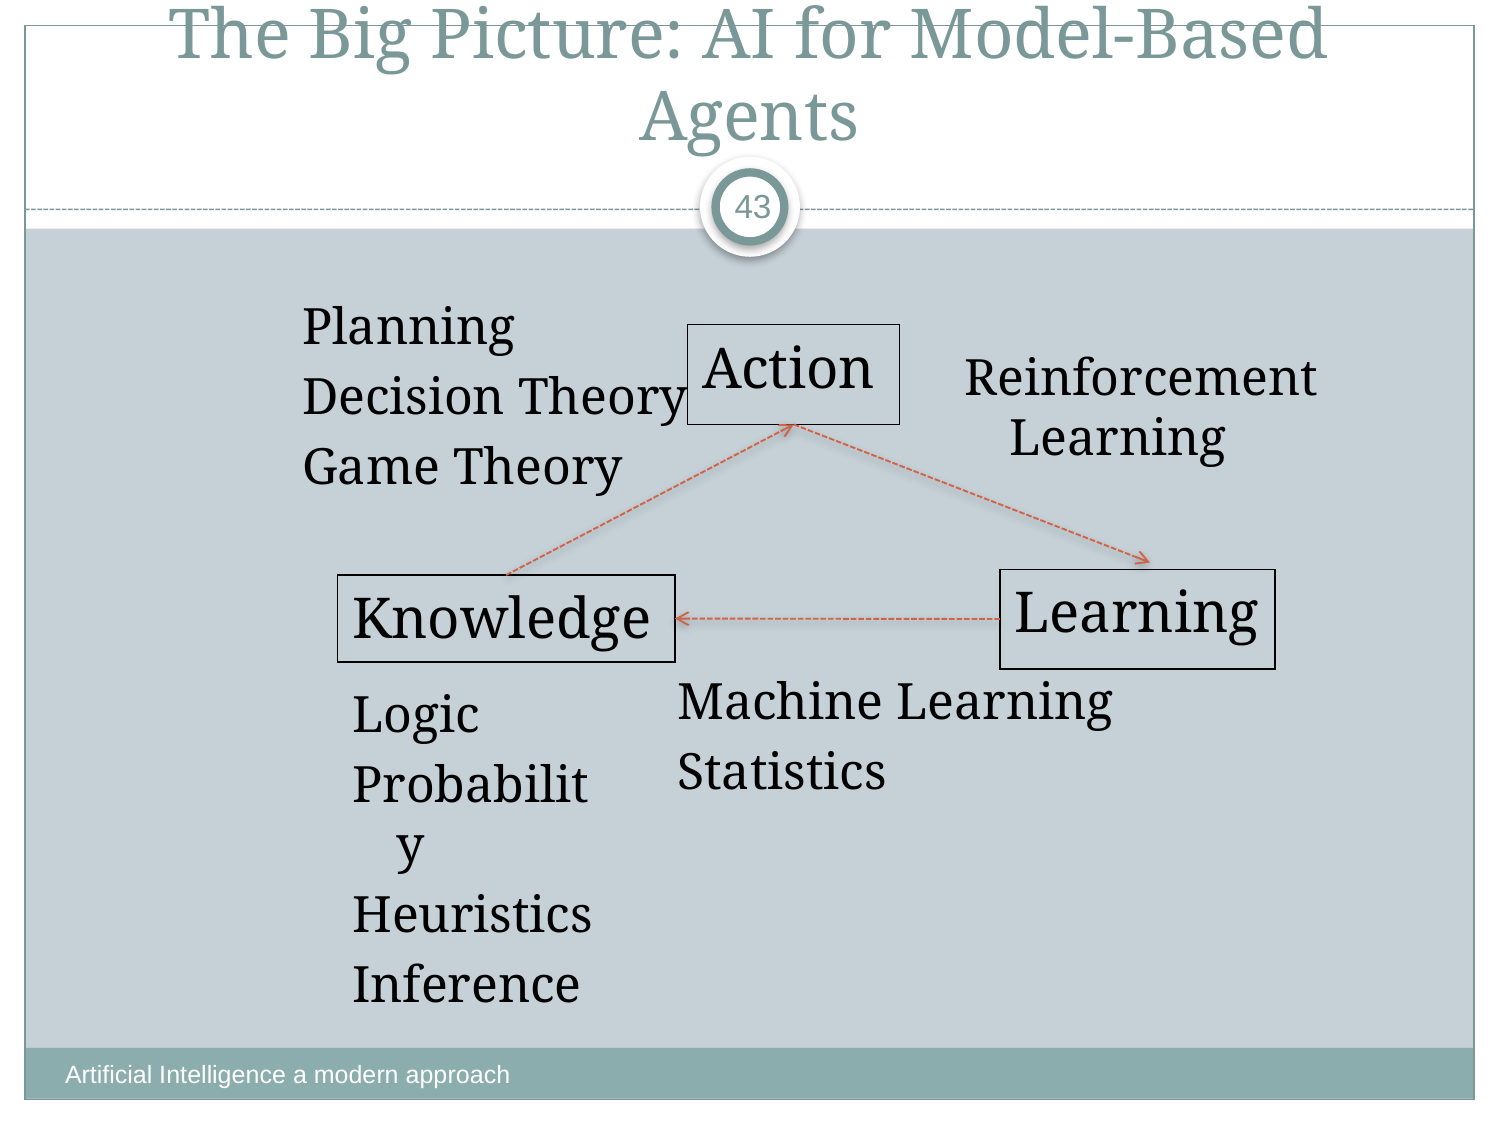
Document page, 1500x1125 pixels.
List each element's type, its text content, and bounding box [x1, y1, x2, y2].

text_box Machine Learning Statistics [662, 662, 1150, 875]
text_box Planning Decision Theory Game Theory [287, 287, 713, 588]
text_box Knowledge [337, 588, 675, 663]
slide_number 43 [715, 168, 791, 241]
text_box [574, 355, 726, 644]
footer Artificial Intelligence a modern approach [50, 1051, 638, 1112]
text_box Reinforcement Learning [1048, 337, 1375, 513]
list Action [713, 324, 896, 425]
title The Big Picture: AI for Model-Based Agents [49, 37, 1450, 162]
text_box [902, 315, 1042, 672]
text_box Learning [1048, 569, 1275, 669]
text_box Logic Probability Heuristics Inference [337, 674, 625, 975]
